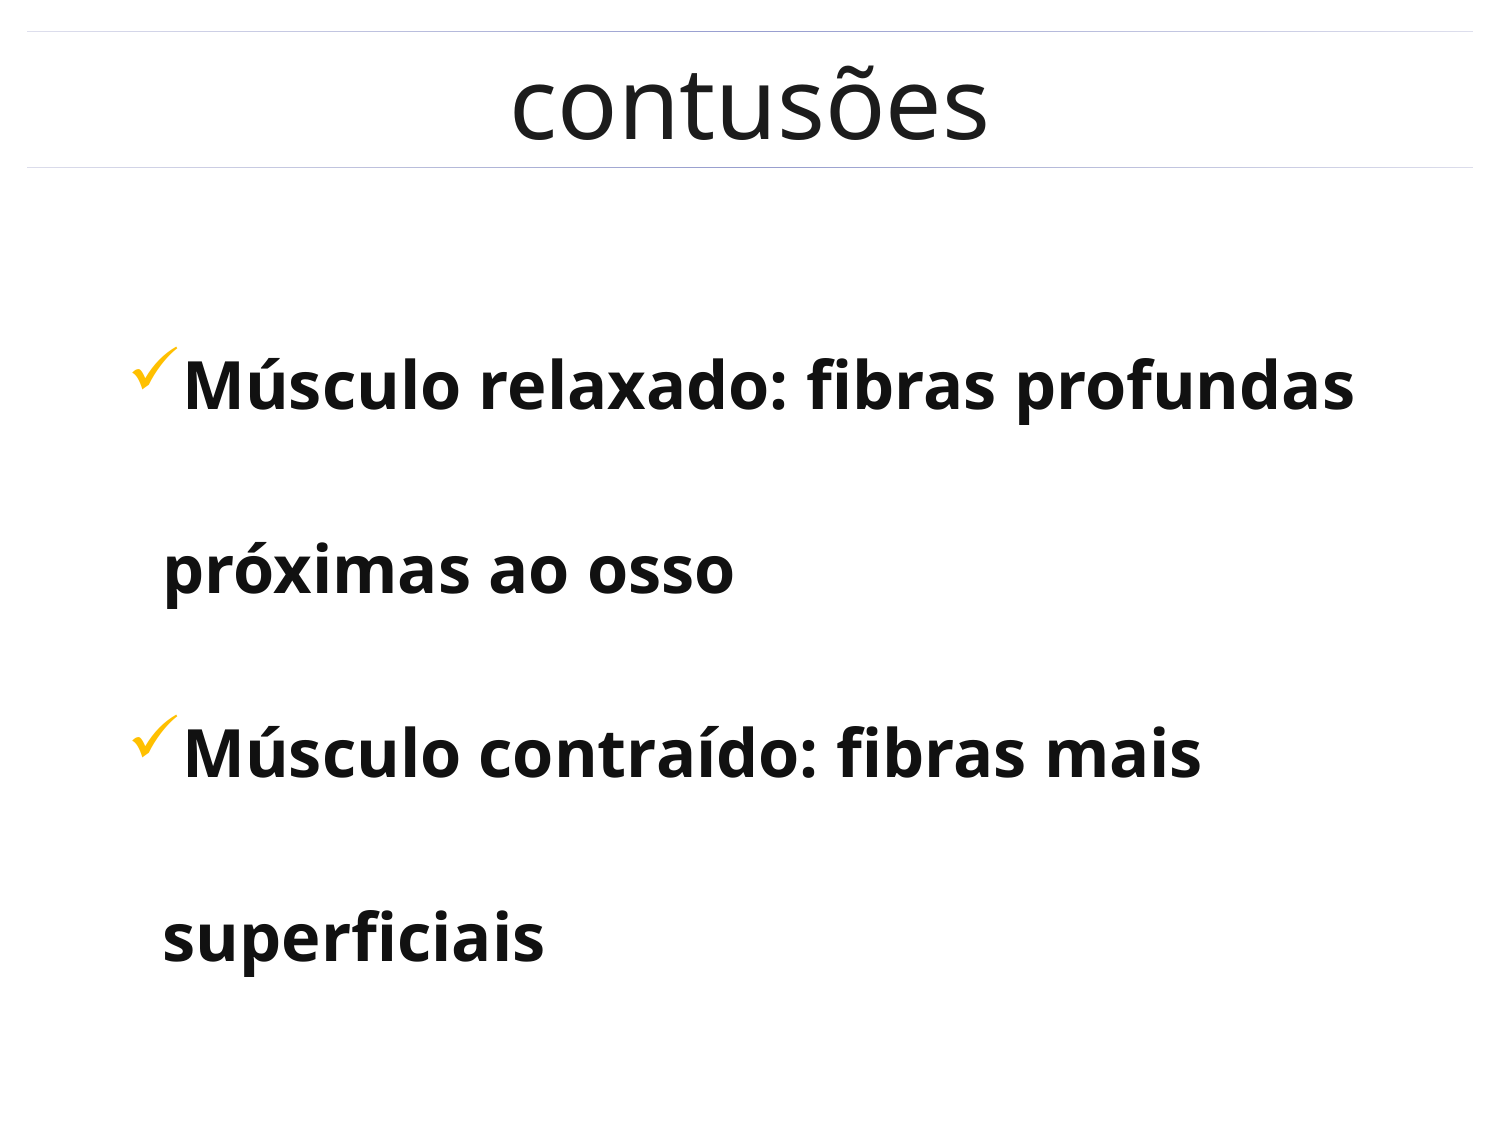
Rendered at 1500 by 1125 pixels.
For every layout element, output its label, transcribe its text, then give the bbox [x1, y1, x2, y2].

text_box Músculo relaxado: fibras profundas próximas ao osso Músculo contraído: fibras mais superficiais [112, 231, 1447, 982]
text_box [25, 30, 1475, 170]
